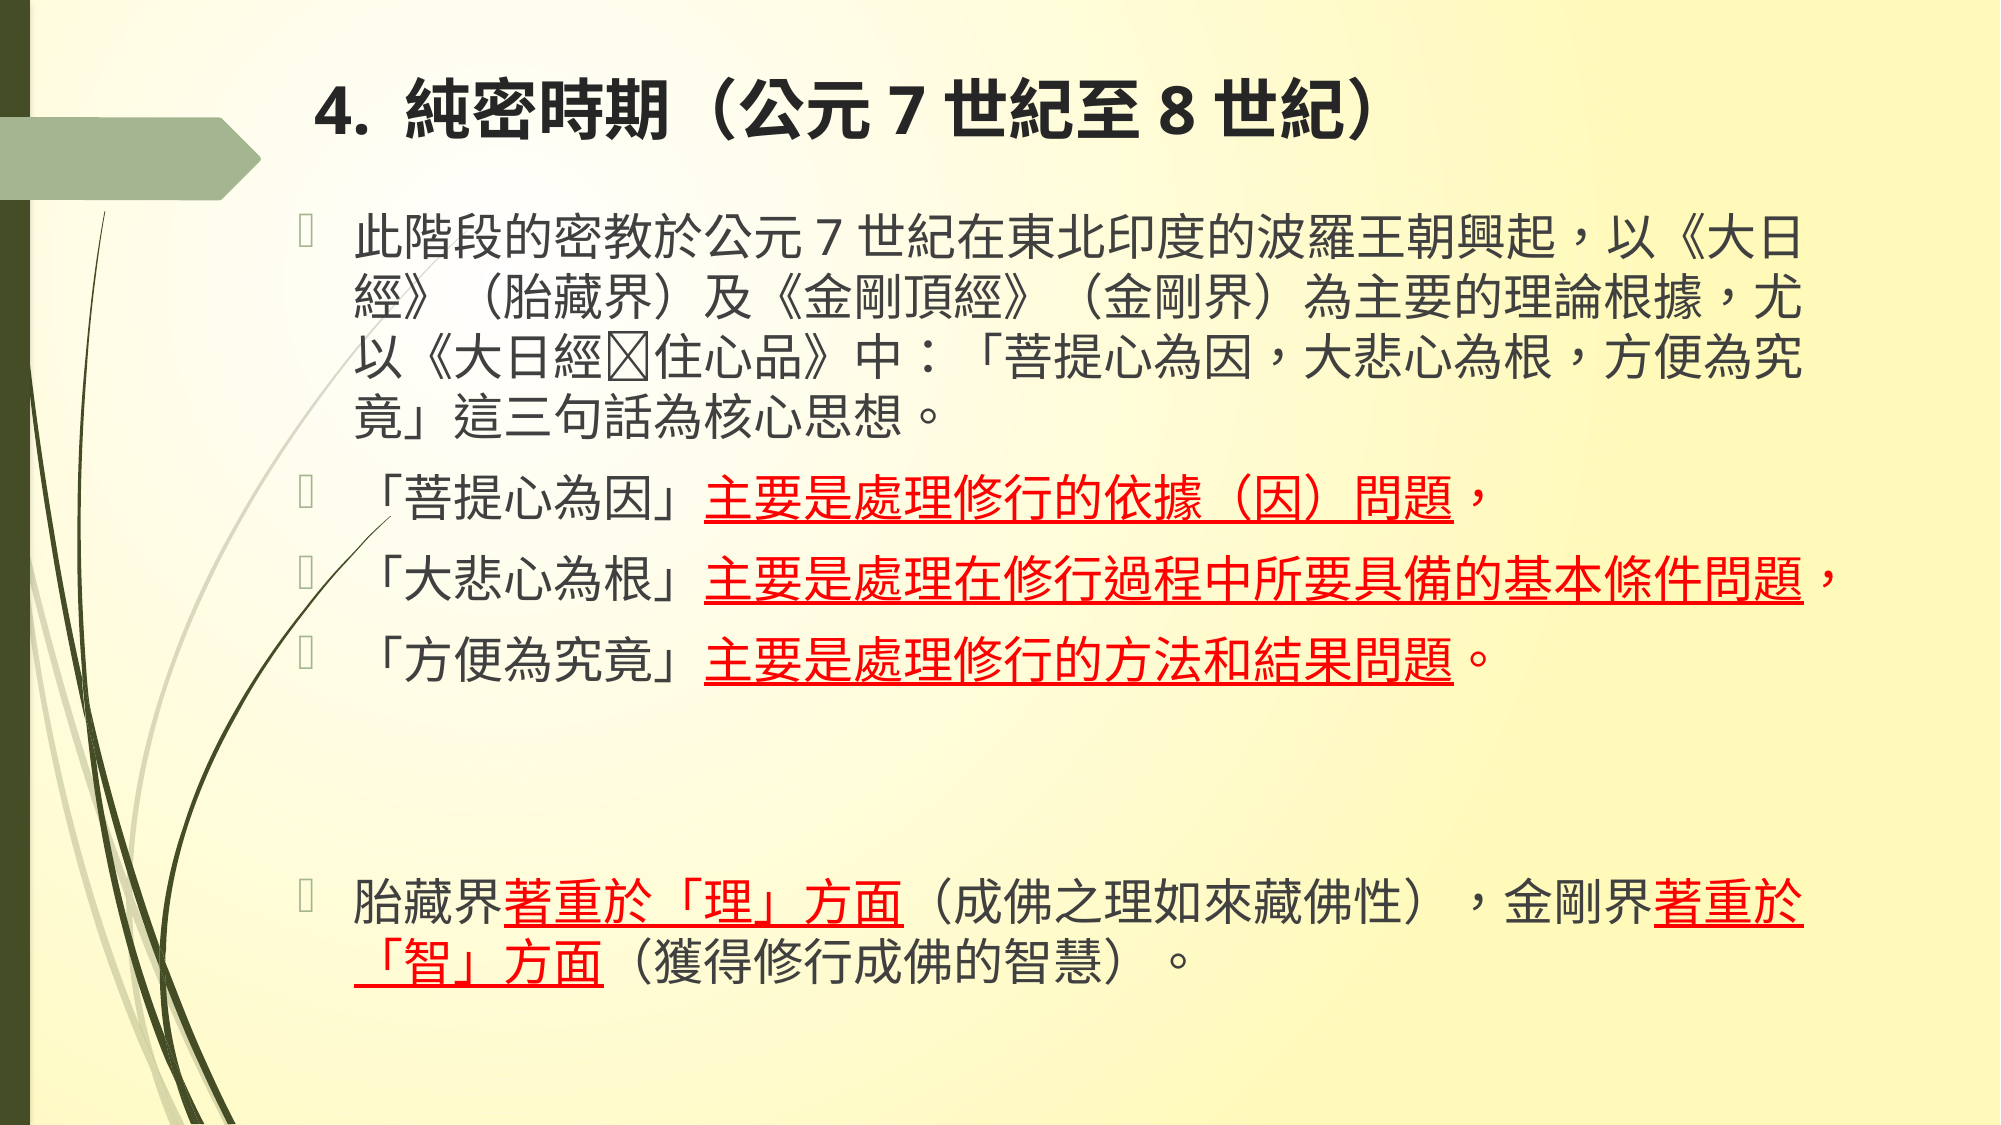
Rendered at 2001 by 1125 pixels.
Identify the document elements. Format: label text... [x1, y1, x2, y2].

list 此階段的密教於公元7世紀在東北印度的波羅王朝興起，以《大日經》（胎藏界）及《金剛頂經》（金剛界）為主要的理論根據，尤以《大日經住心品》中：「菩提心為因，大悲心為根，方便為究竟」這三句話為核心思想。 「菩提心為因」主要是處理修行的依據（因）問題， 「大悲心為根」主要是處理在修行過程中所要具備的基本條件問題， 「方便為究竟」主要是處理修行的方法和結果問題。 胎藏界著重於「理」方面（成佛之理如來藏佛性），金剛界著重於「智」方面（獲得修行成佛的智慧）。 [282, 198, 1858, 1096]
title 4. 純密時期（公元7世紀至8世紀） [299, 60, 1875, 178]
